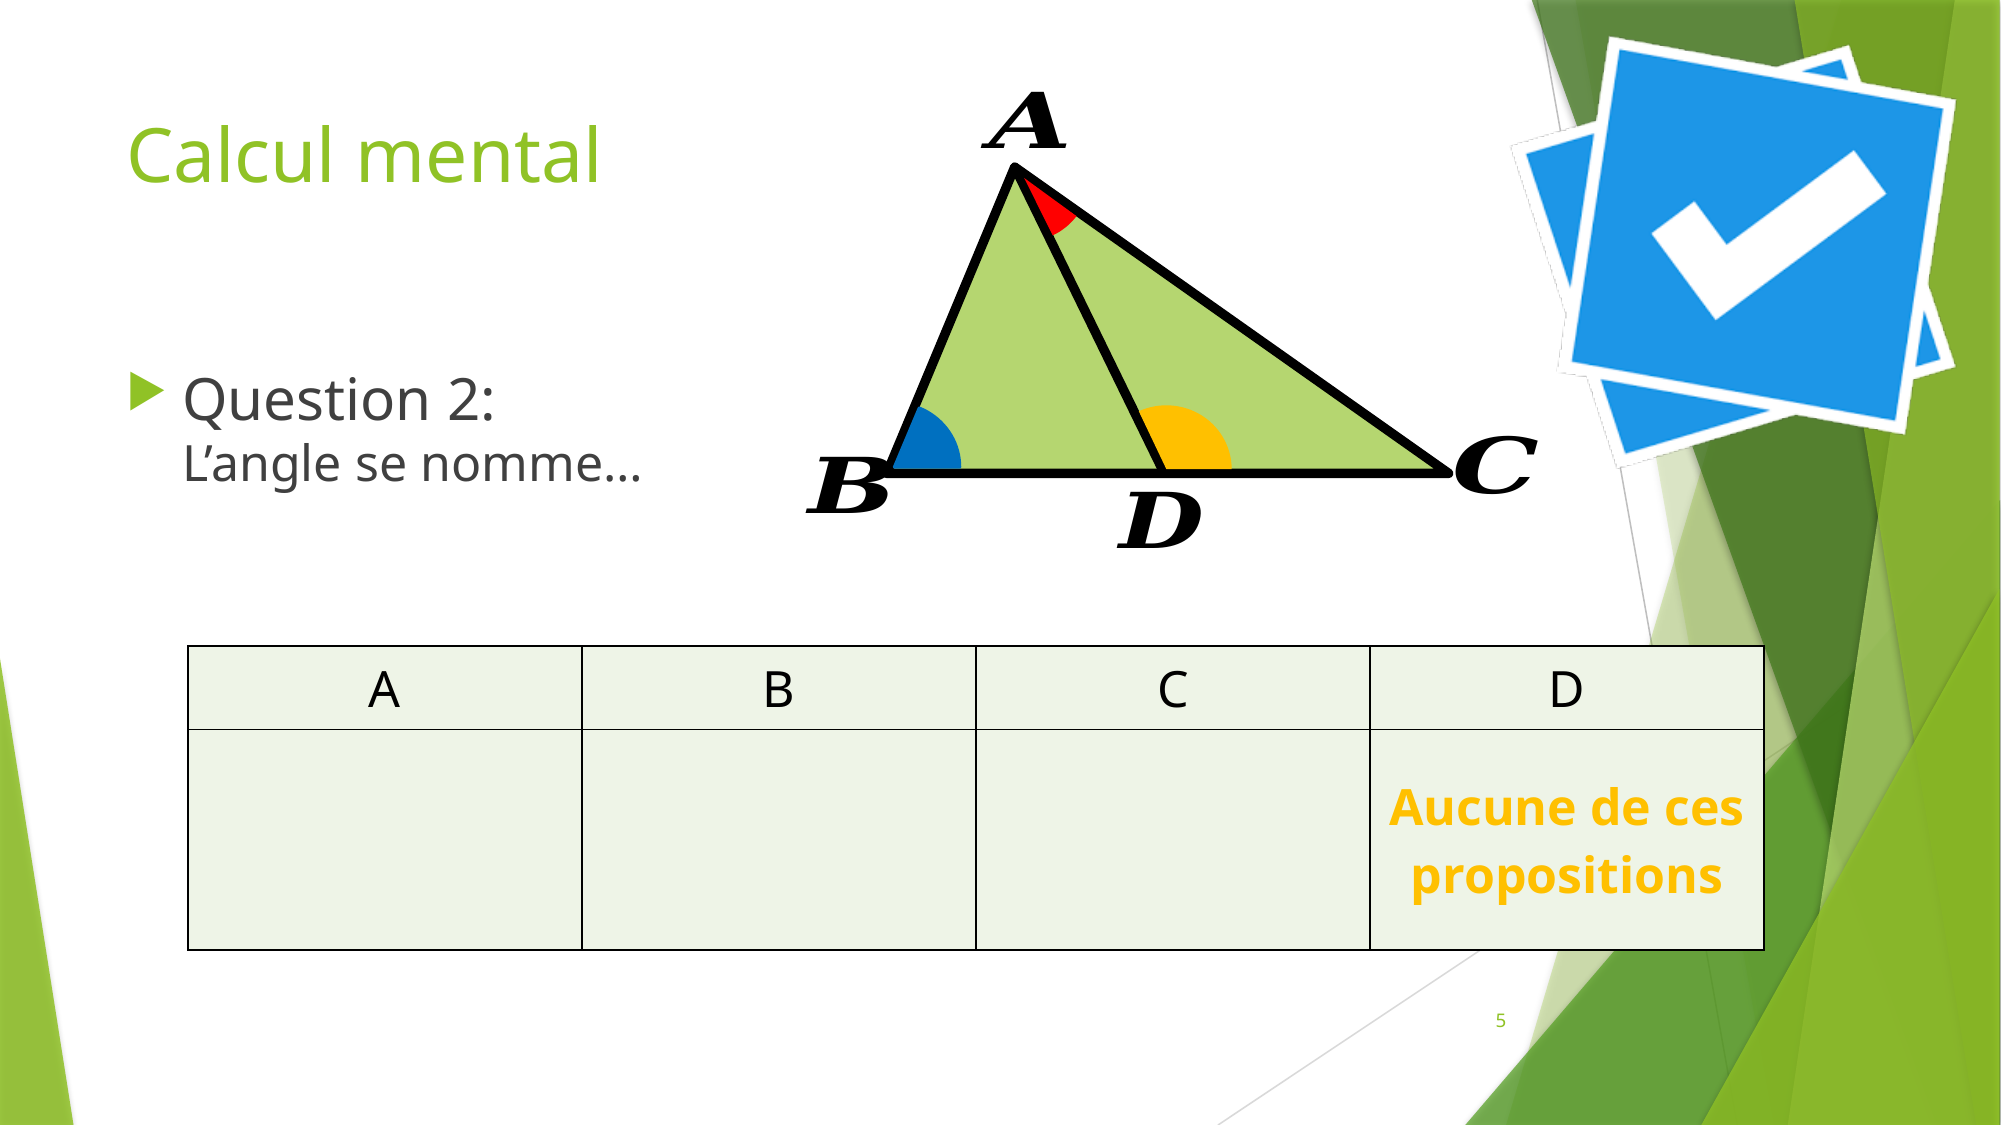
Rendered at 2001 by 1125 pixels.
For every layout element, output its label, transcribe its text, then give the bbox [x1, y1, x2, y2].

slide_number 5 [1409, 991, 1522, 1051]
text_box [1014, 166, 1163, 471]
text_box [892, 406, 962, 469]
text_box [888, 176, 1010, 475]
title Calcul mental [111, 99, 1497, 317]
picture [1501, 12, 1972, 483]
text_box [1166, 272, 1451, 475]
text_box [1167, 403, 1234, 471]
